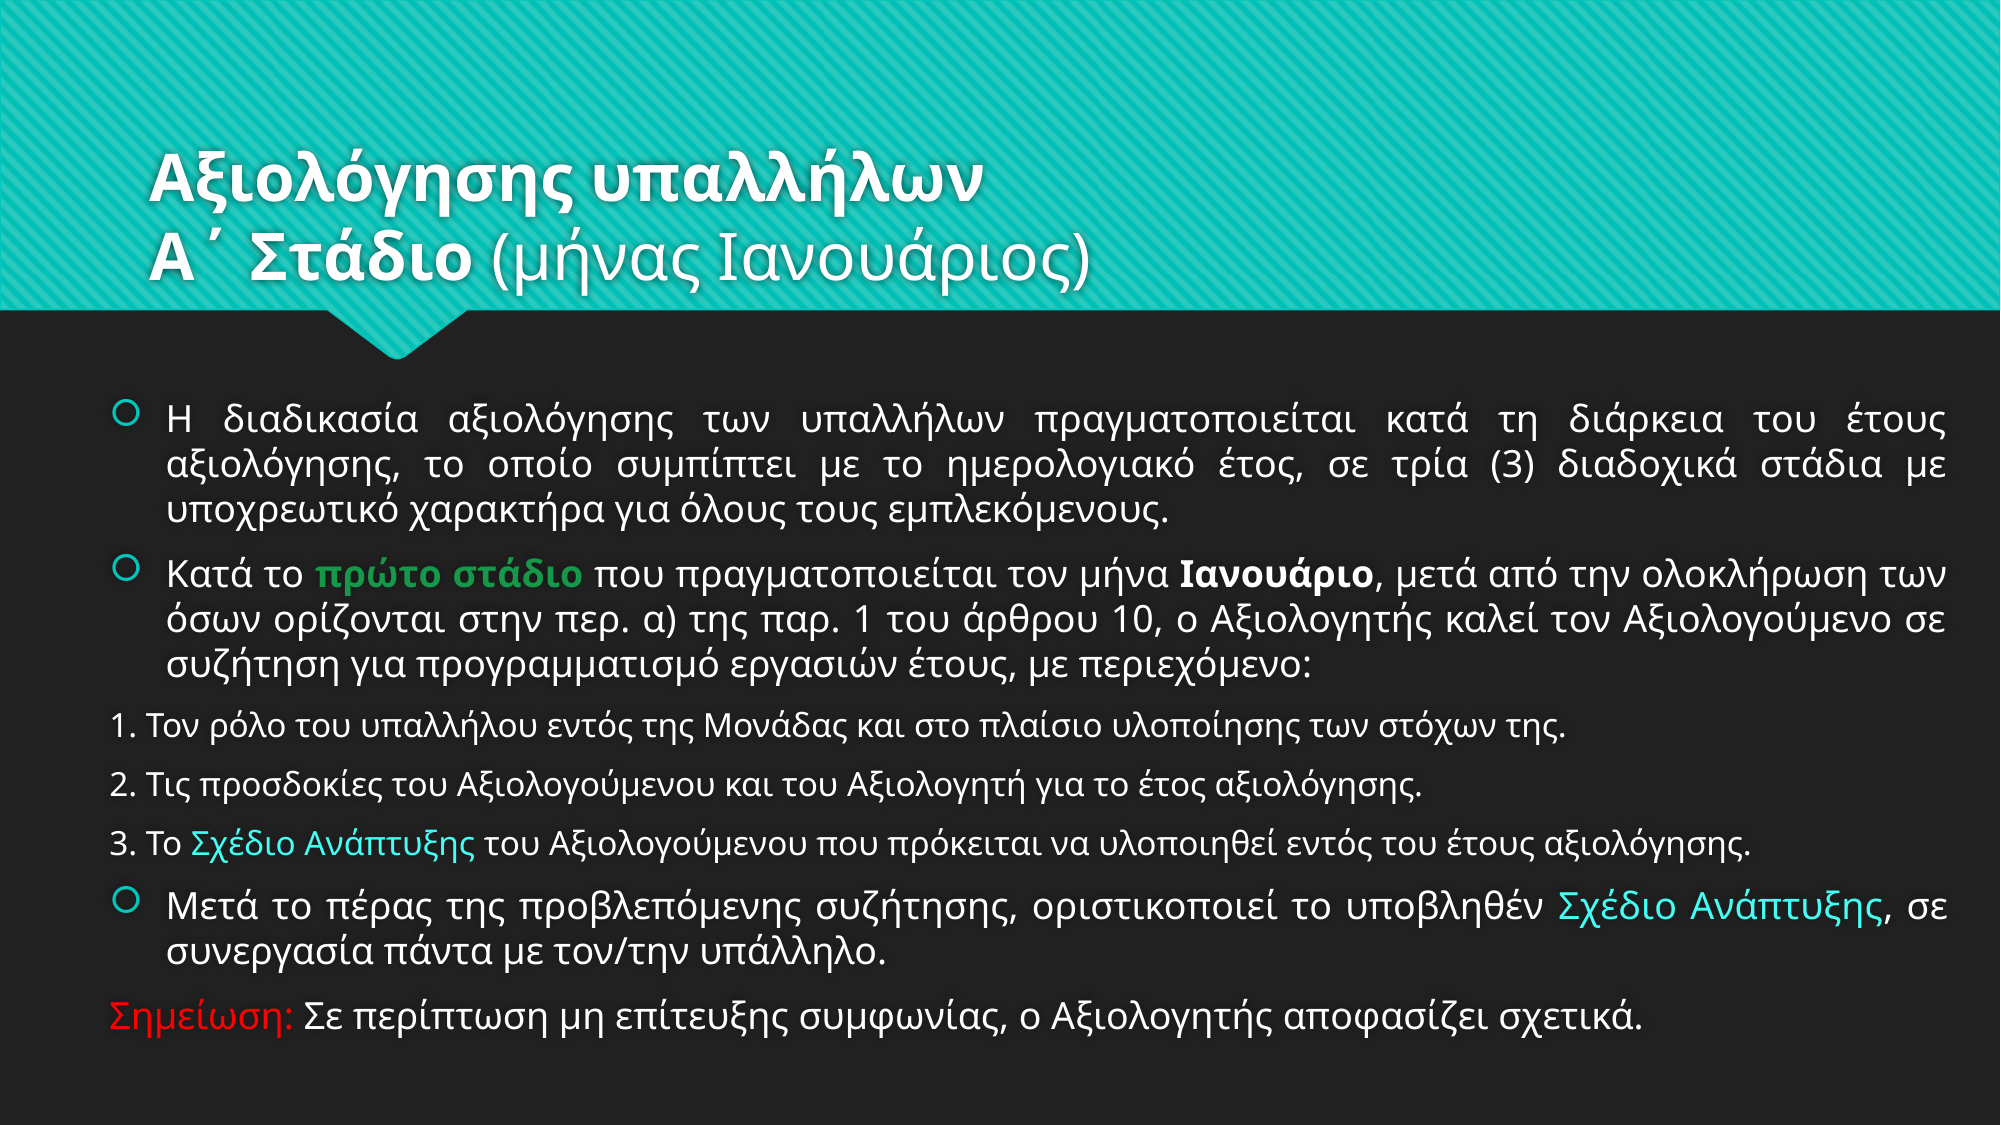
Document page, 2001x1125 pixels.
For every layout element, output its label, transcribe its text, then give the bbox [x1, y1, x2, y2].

list Η διαδικασία αξιολόγησης των υπαλλήλων πραγματοποιείται κατά τη διάρκεια του έτους αξιολόγησης, το οποίο συμπίπτει με το ημερολογιακό έτος, σε τρία (3) διαδοχικά στάδια με υποχρεωτικό χαρακτήρα για όλους τους εμπλεκόμενους. Κατά το πρώτο στάδιο που πραγματοποιείται τον μήνα Ιανουάριο, μετά από την ολοκλήρωση των όσων ορίζονται στην περ. α) της παρ. 1 του άρθρου 10, ο Αξιολογητής καλεί τον Αξιολογούμενο σε συζήτηση για προγραμματισμό εργασιών έτους, με περιεχόμενο: 1. Τον ρόλο του υπαλλήλου εντός της Μονάδας και στο πλαίσιο υλοποίησης των στόχων της. 2. Τις προσδοκίες του Αξιολογούμενου και του Αξιολογητή για το έτος αξιολόγησης. 3. Το Σχέδιο Ανάπτυξης του Αξιολογούμενου που πρόκειται να υλοποιηθεί εντός του έτους αξιολόγησης. Μετά το πέρας της προβλεπόμενης συζήτησης, οριστικοποιεί το υποβληθέν Σχέδιο Ανάπτυξης, σε συνεργασία πάντα με τον/την υπάλληλο. Σημείωση: Σε περίπτωση μη επίτευξης συμφωνίας, ο Αξιολογητής αποφασίζει σχετικά. [94, 387, 1963, 1092]
title Αξιολόγησης υπαλλήλων Α΄ Στάδιο (μήνας Ιανουάριος) [134, 127, 1763, 302]
